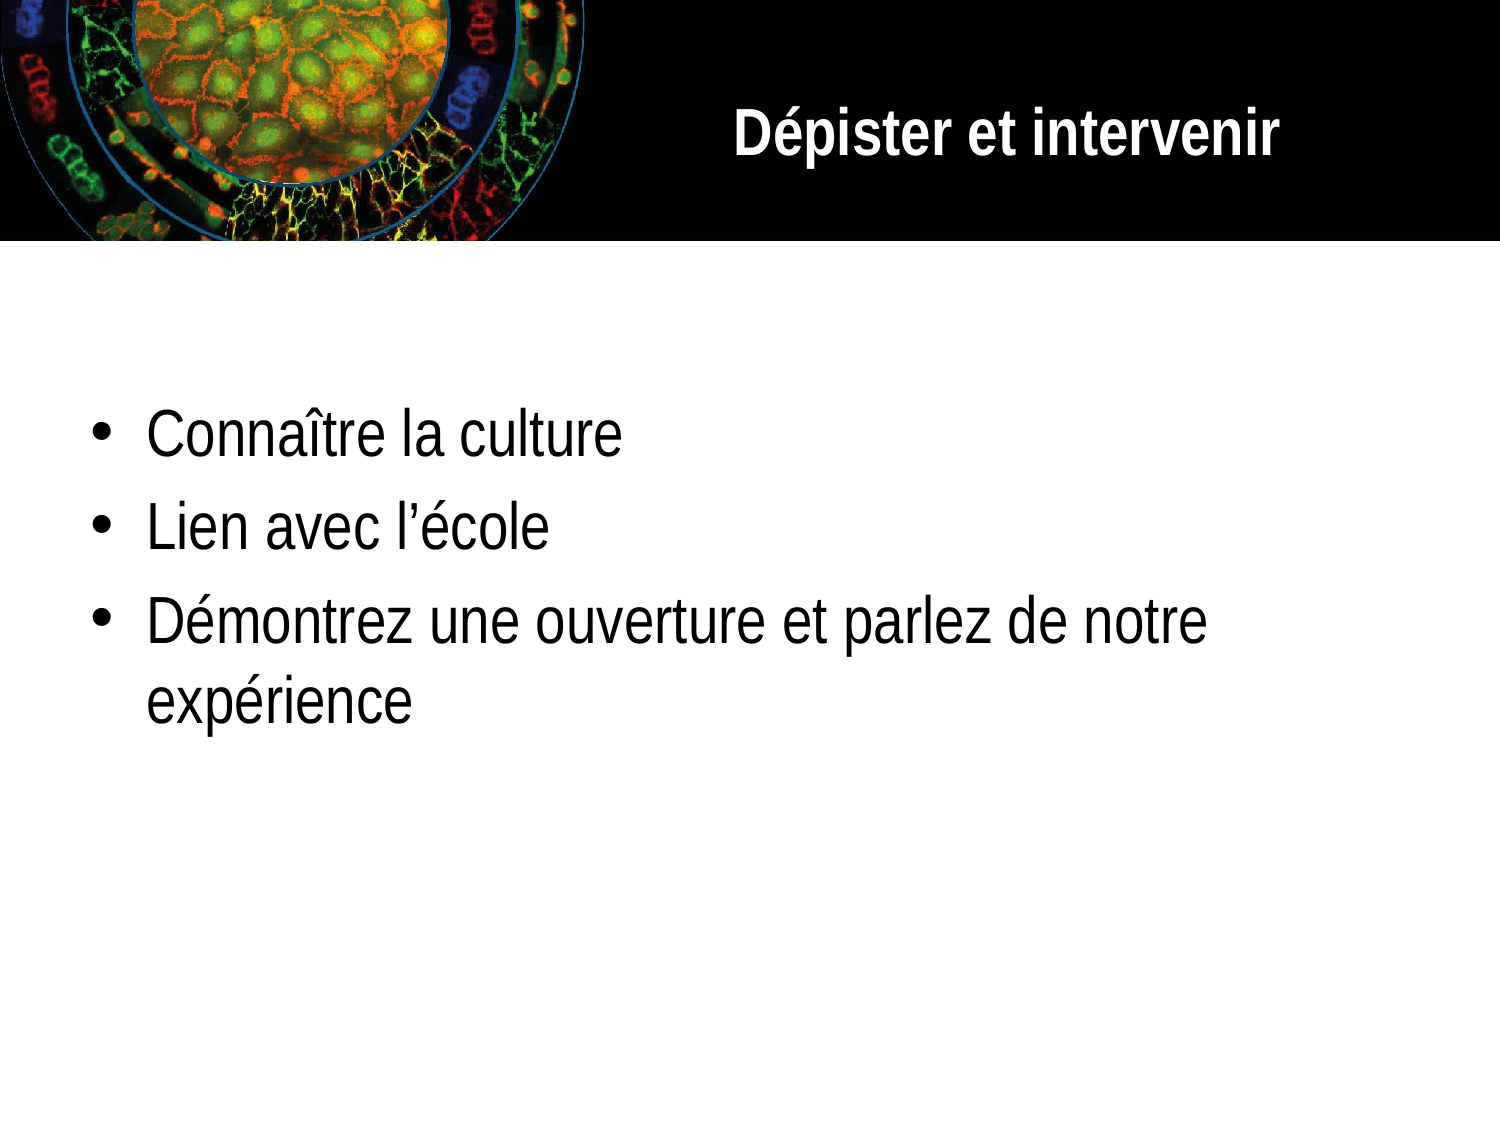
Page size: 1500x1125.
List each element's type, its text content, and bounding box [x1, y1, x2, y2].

picture [0, 0, 1500, 905]
list Connaître la culture Lien avec l’école Démontrez une ouverture et parlez de notre expérience [75, 382, 1425, 1125]
title Dépister et intervenir [507, 34, 1500, 223]
